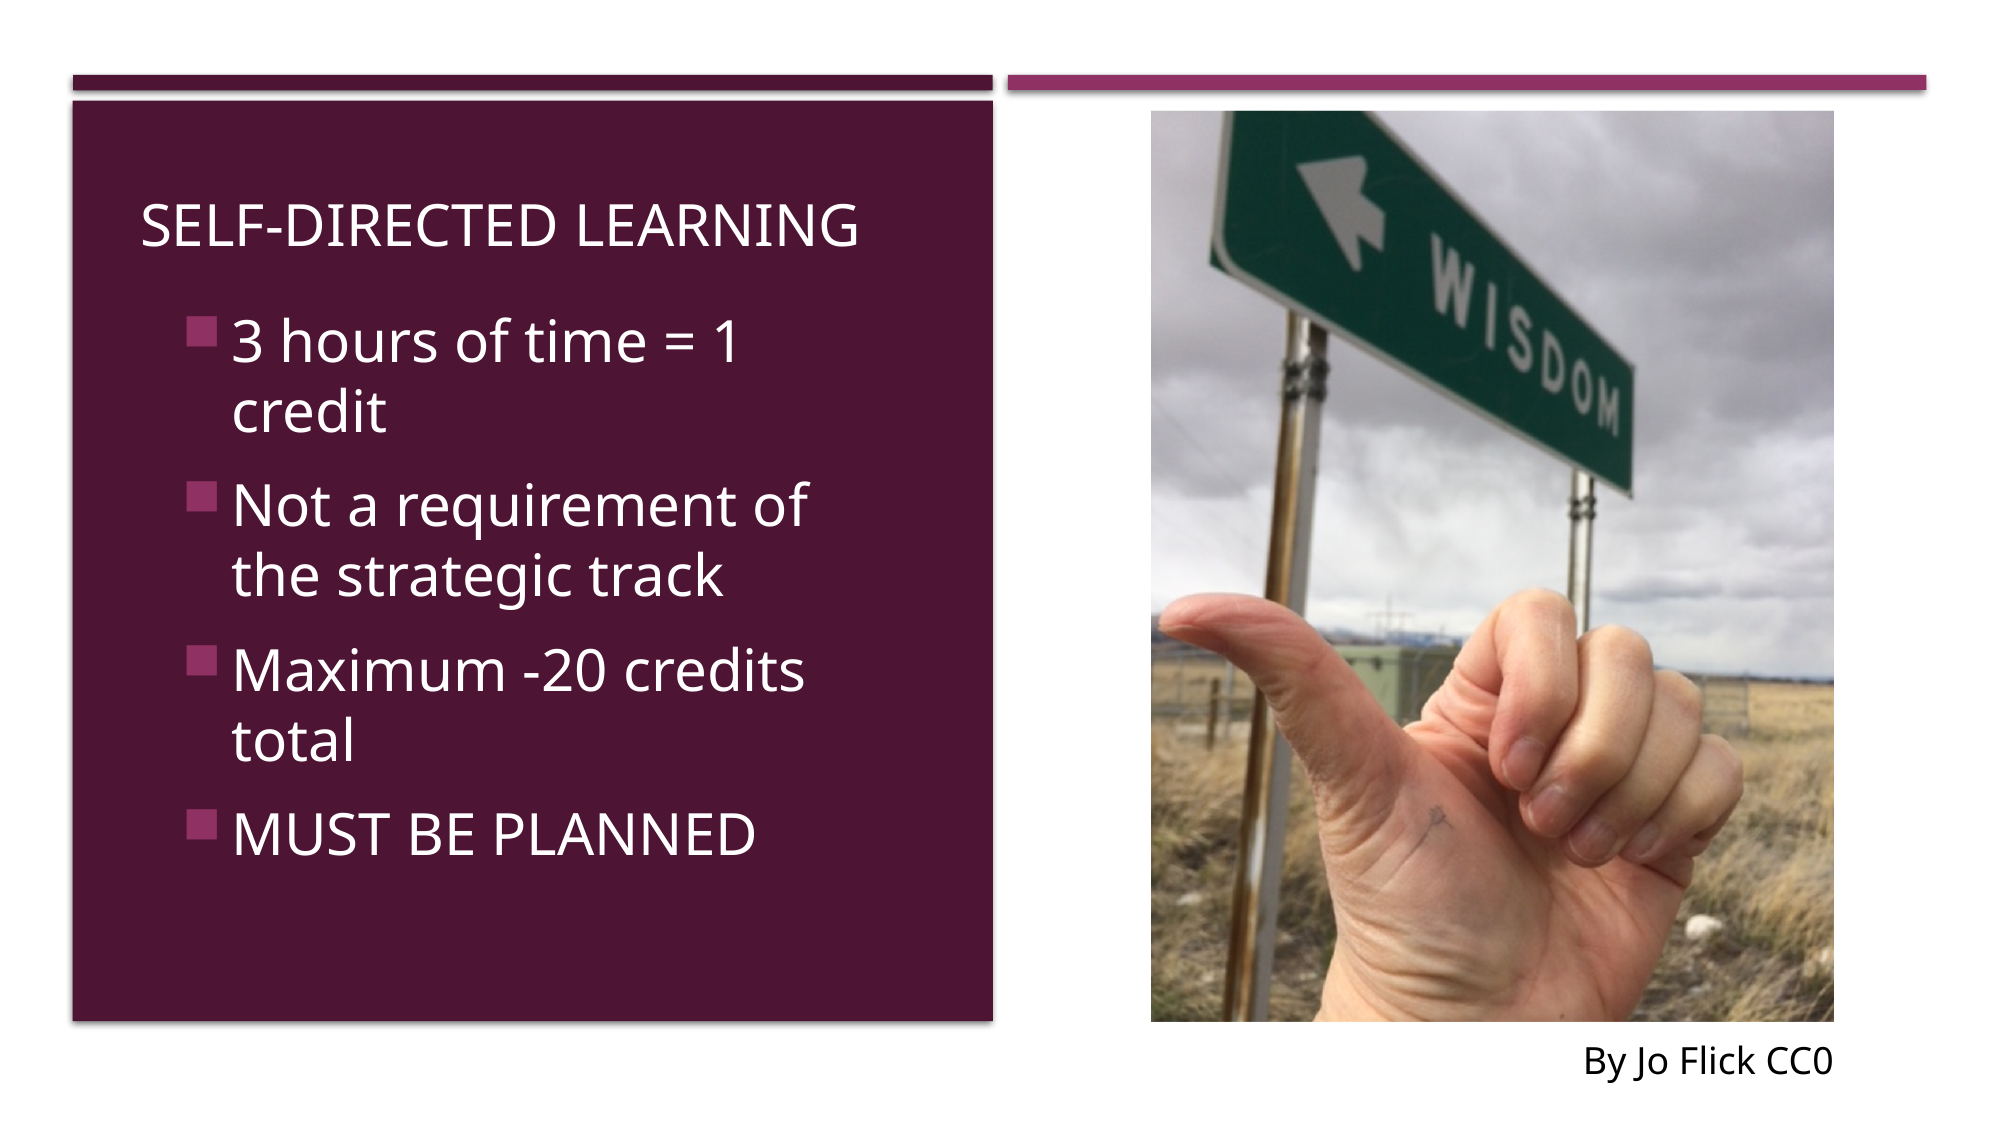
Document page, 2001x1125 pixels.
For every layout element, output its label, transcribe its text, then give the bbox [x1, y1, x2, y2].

picture [1035, 111, 1949, 1021]
text_box [72, 100, 994, 1022]
text_box [72, 74, 994, 92]
text_box [0, 0, 2000, 1125]
text_box [1006, 100, 1928, 1023]
text_box By Jo Flick CC0 [1374, 1029, 1849, 1090]
text_box [1007, 74, 1928, 91]
list 3 hours of time = 1 credit Not a requirement of the strategic track Maximum -20 credits total MUST BE PLANNED [166, 291, 916, 880]
title Self-Directed Learning [125, 157, 940, 267]
